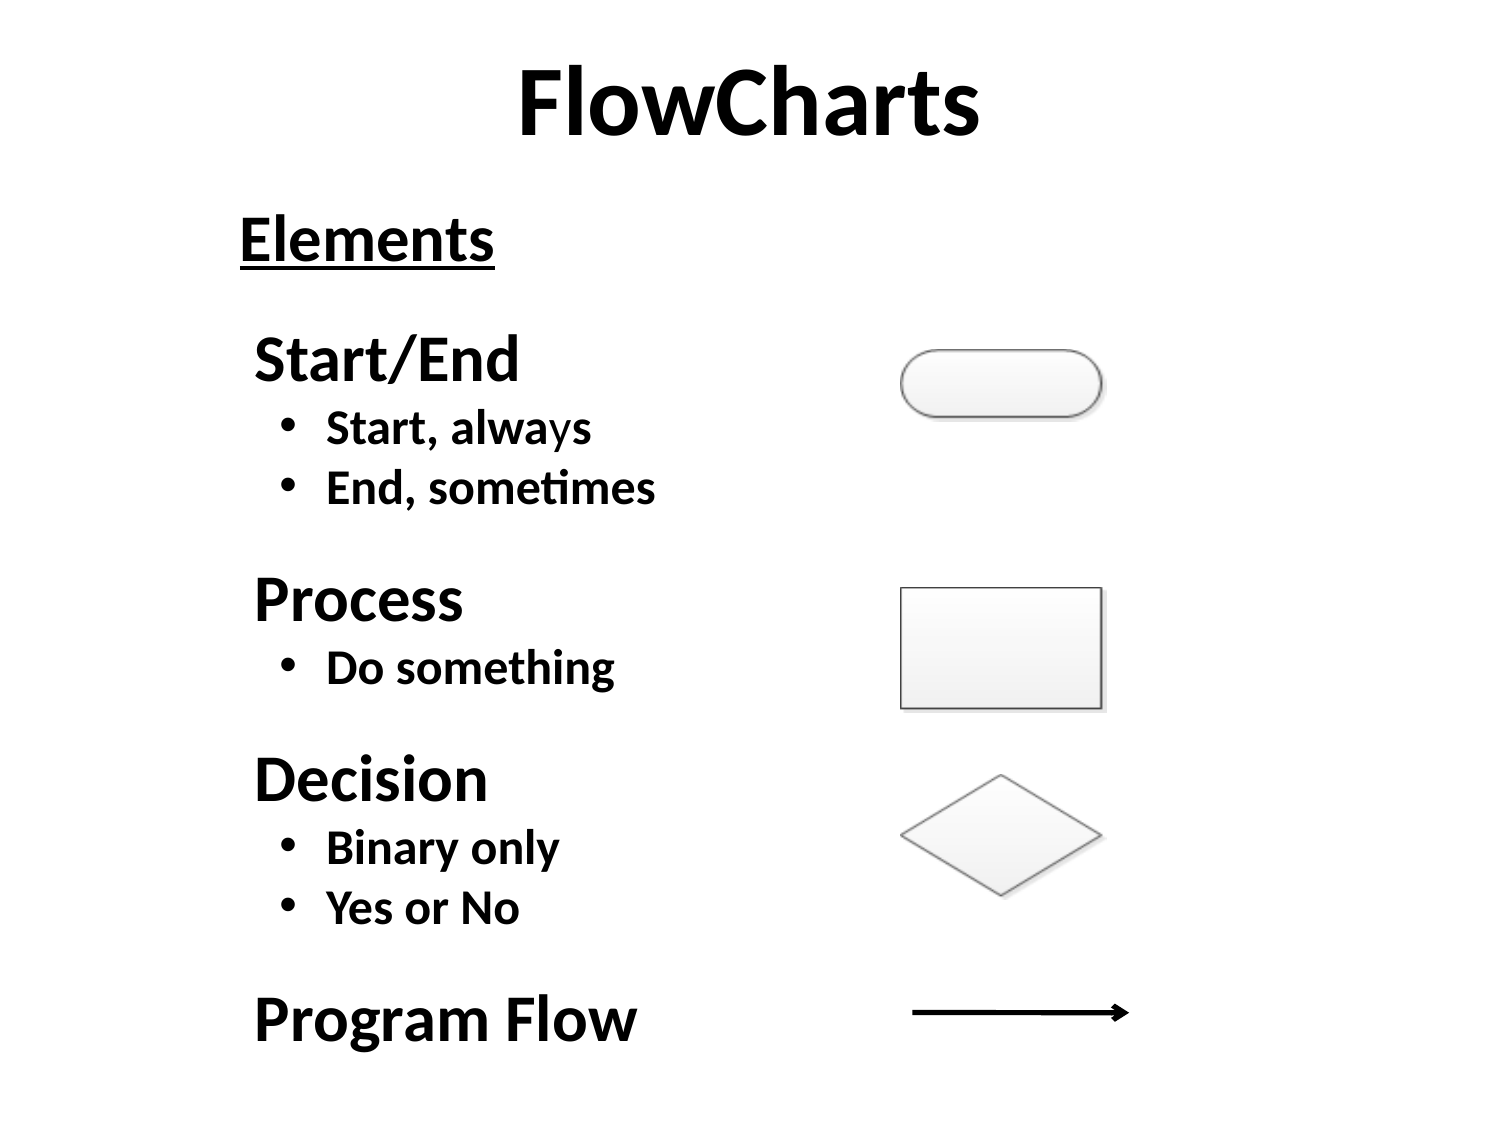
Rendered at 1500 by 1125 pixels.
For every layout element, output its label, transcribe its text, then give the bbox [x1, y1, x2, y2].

text_box Elements Start/End Start, always End, sometimes Process Do something Decision Binary only Yes or No Program Flow [225, 187, 725, 1062]
text_box FlowCharts [0, 28, 1500, 163]
picture [899, 774, 1107, 901]
picture [899, 349, 1107, 423]
picture [899, 587, 1107, 713]
